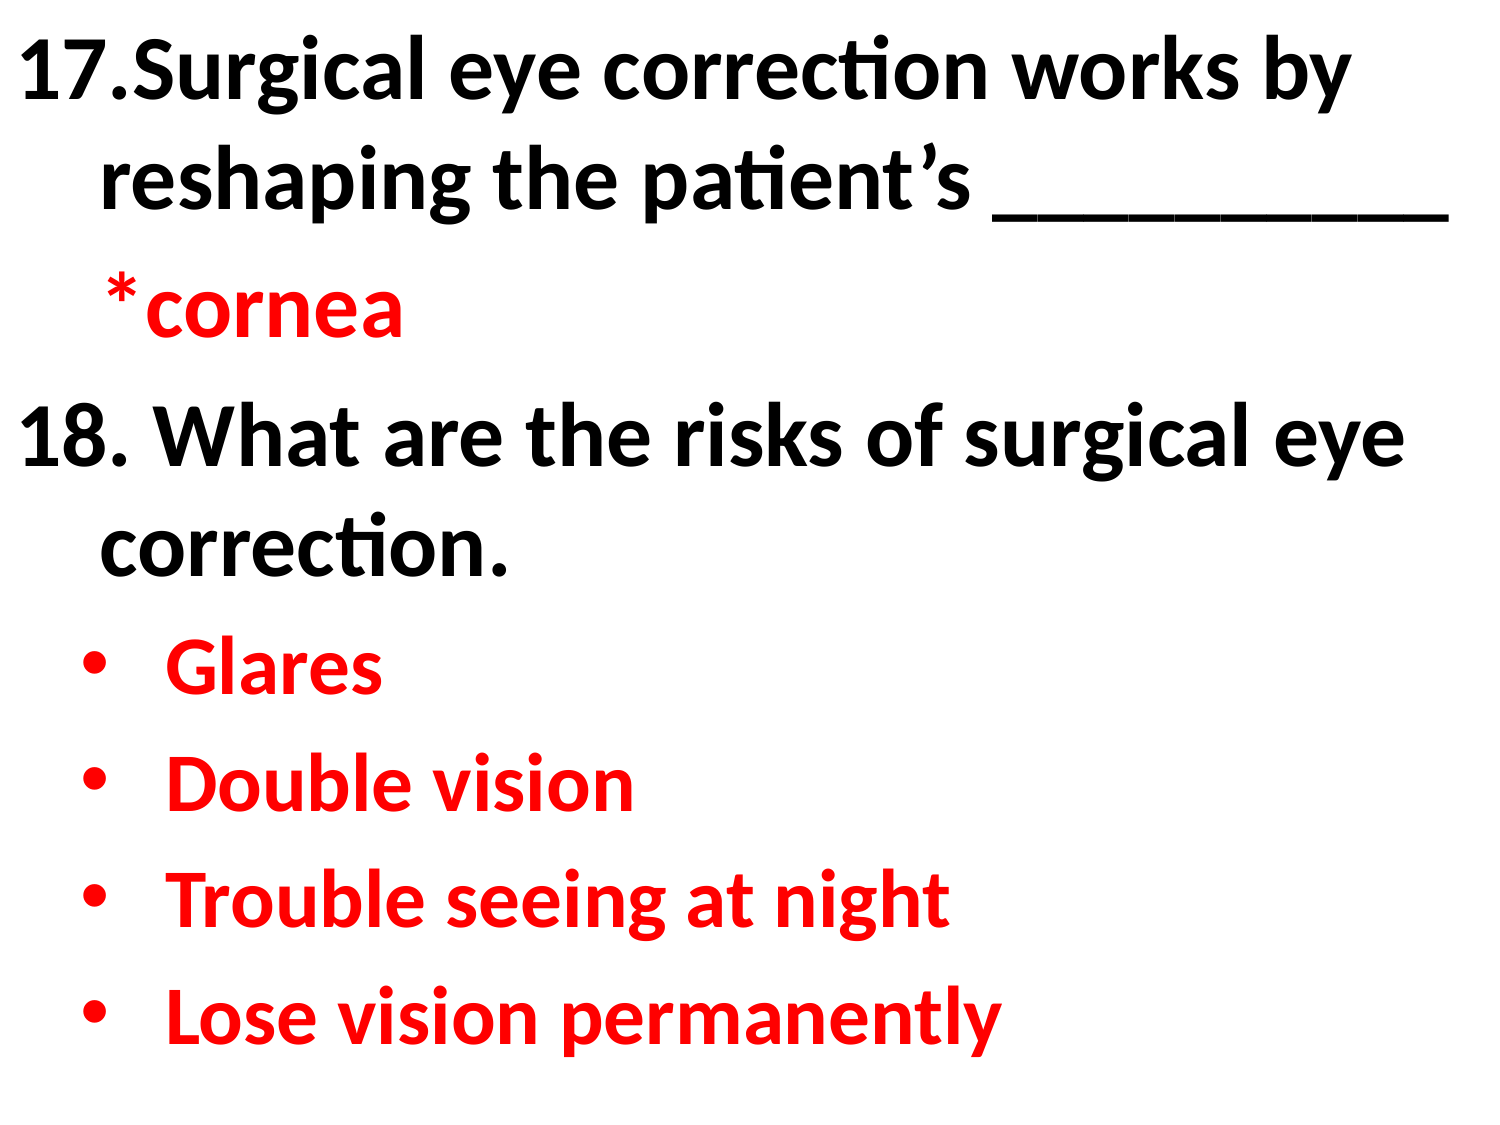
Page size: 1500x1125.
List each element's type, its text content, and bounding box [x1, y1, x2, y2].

list Surgical eye correction works by reshaping the patient’s __________ *cornea 18. What are the risks of surgical eye correction. Glares Double vision Trouble seeing at night Lose vision permanently [0, 0, 1500, 1125]
